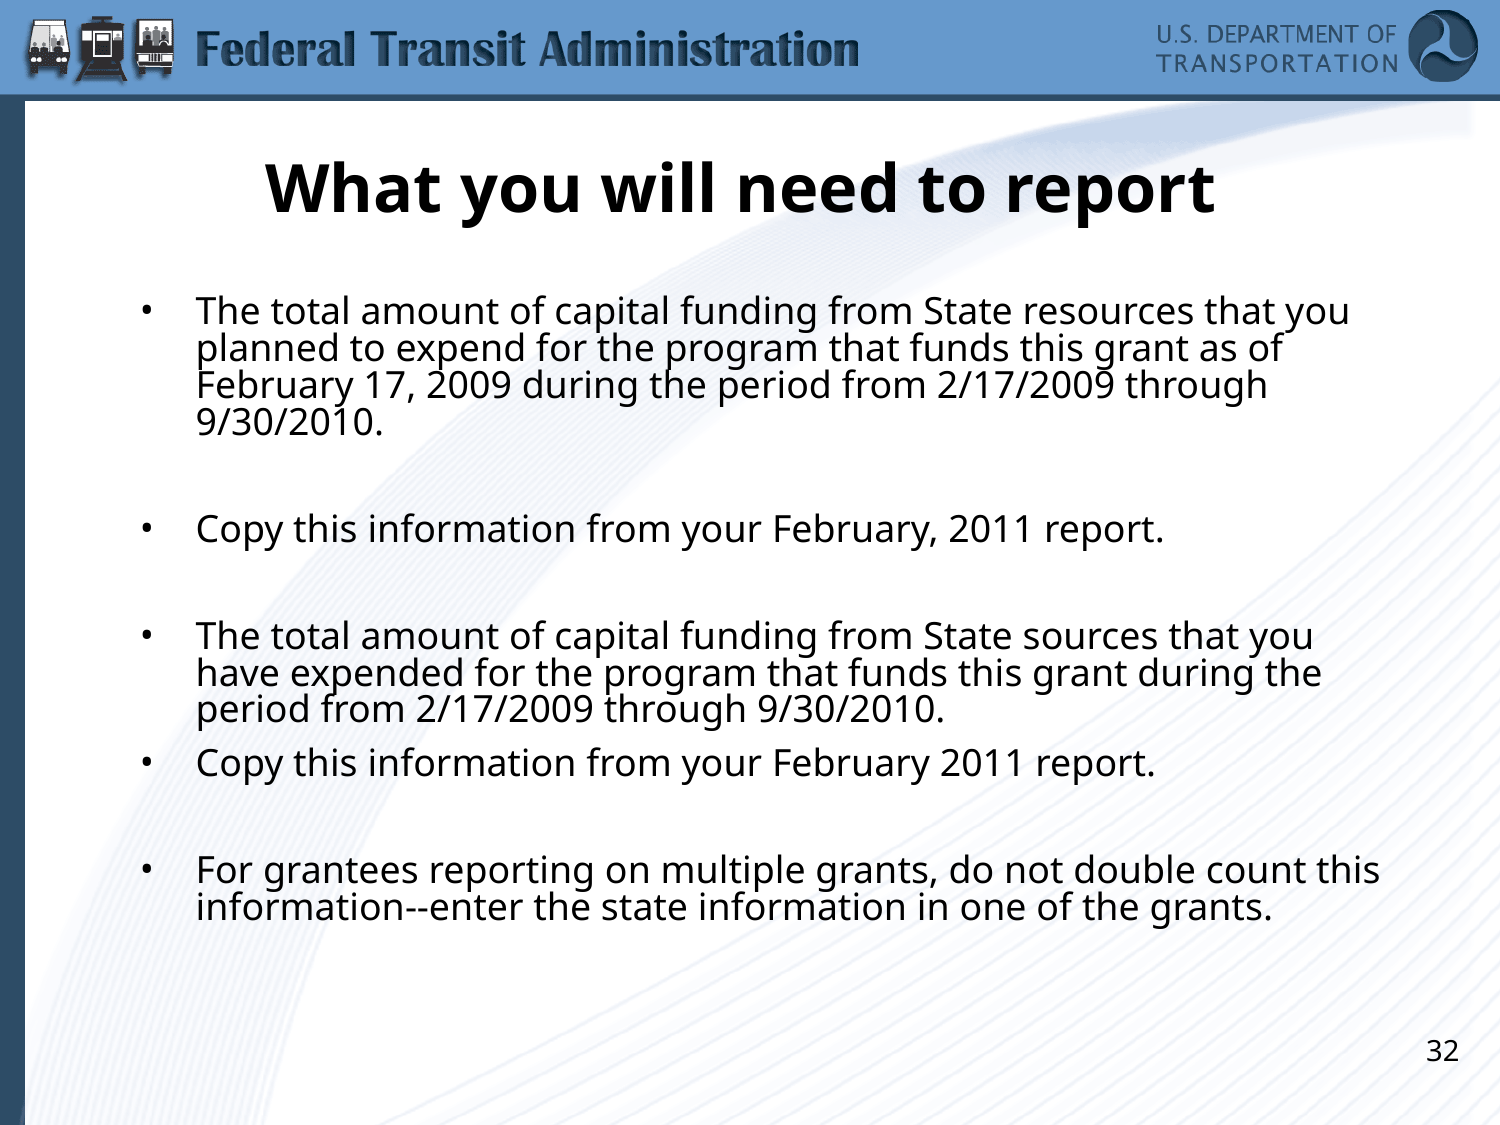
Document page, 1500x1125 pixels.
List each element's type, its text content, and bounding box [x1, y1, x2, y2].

list The total amount of capital funding from State resources that you planned to expend for the program that funds this grant as of February 17, 2009 during the period from 2/17/2009 through 9/30/2010. Copy this information from your February, 2011 report. The total amount of capital funding from State sources that you have expended for the program that funds this grant during the period from 2/17/2009 through 9/30/2010. Copy this information from your February 2011 report. For grantees reporting on multiple grants, do not double count this information--enter the state information in one of the grants. [124, 287, 1400, 1040]
title What you will need to report [24, 118, 1475, 252]
picture [0, 0, 1500, 1125]
slide_number 32 [1162, 1024, 1475, 1100]
